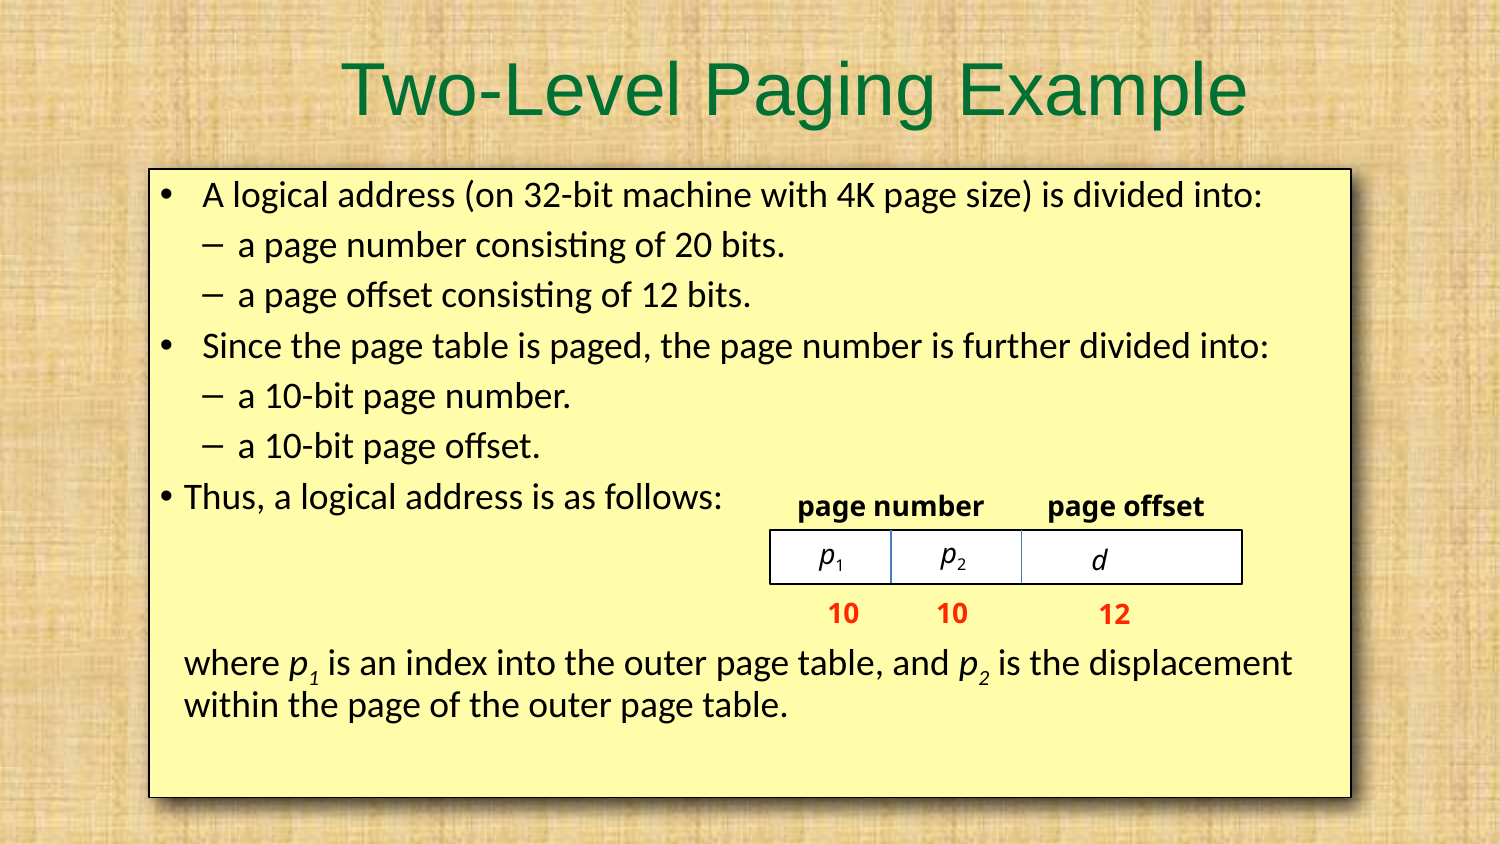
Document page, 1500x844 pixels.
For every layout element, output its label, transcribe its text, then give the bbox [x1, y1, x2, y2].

title Two-Level Paging Example [243, 1, 1257, 160]
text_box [769, 481, 1243, 638]
list A logical address (on 32-bit machine with 4K page size) is divided into: a page number consisting of 20 bits. a page offset consisting of 12 bits. Since the page table is paged, the page number is further divided into: a 10-bit page number. a 10-bit page offset. Thus, a logical address is as follows: where p1 is an index into the outer page table, and p2 is the displacement within the page of the outer page table. [148, 168, 1352, 798]
picture [0, 0, 1500, 844]
